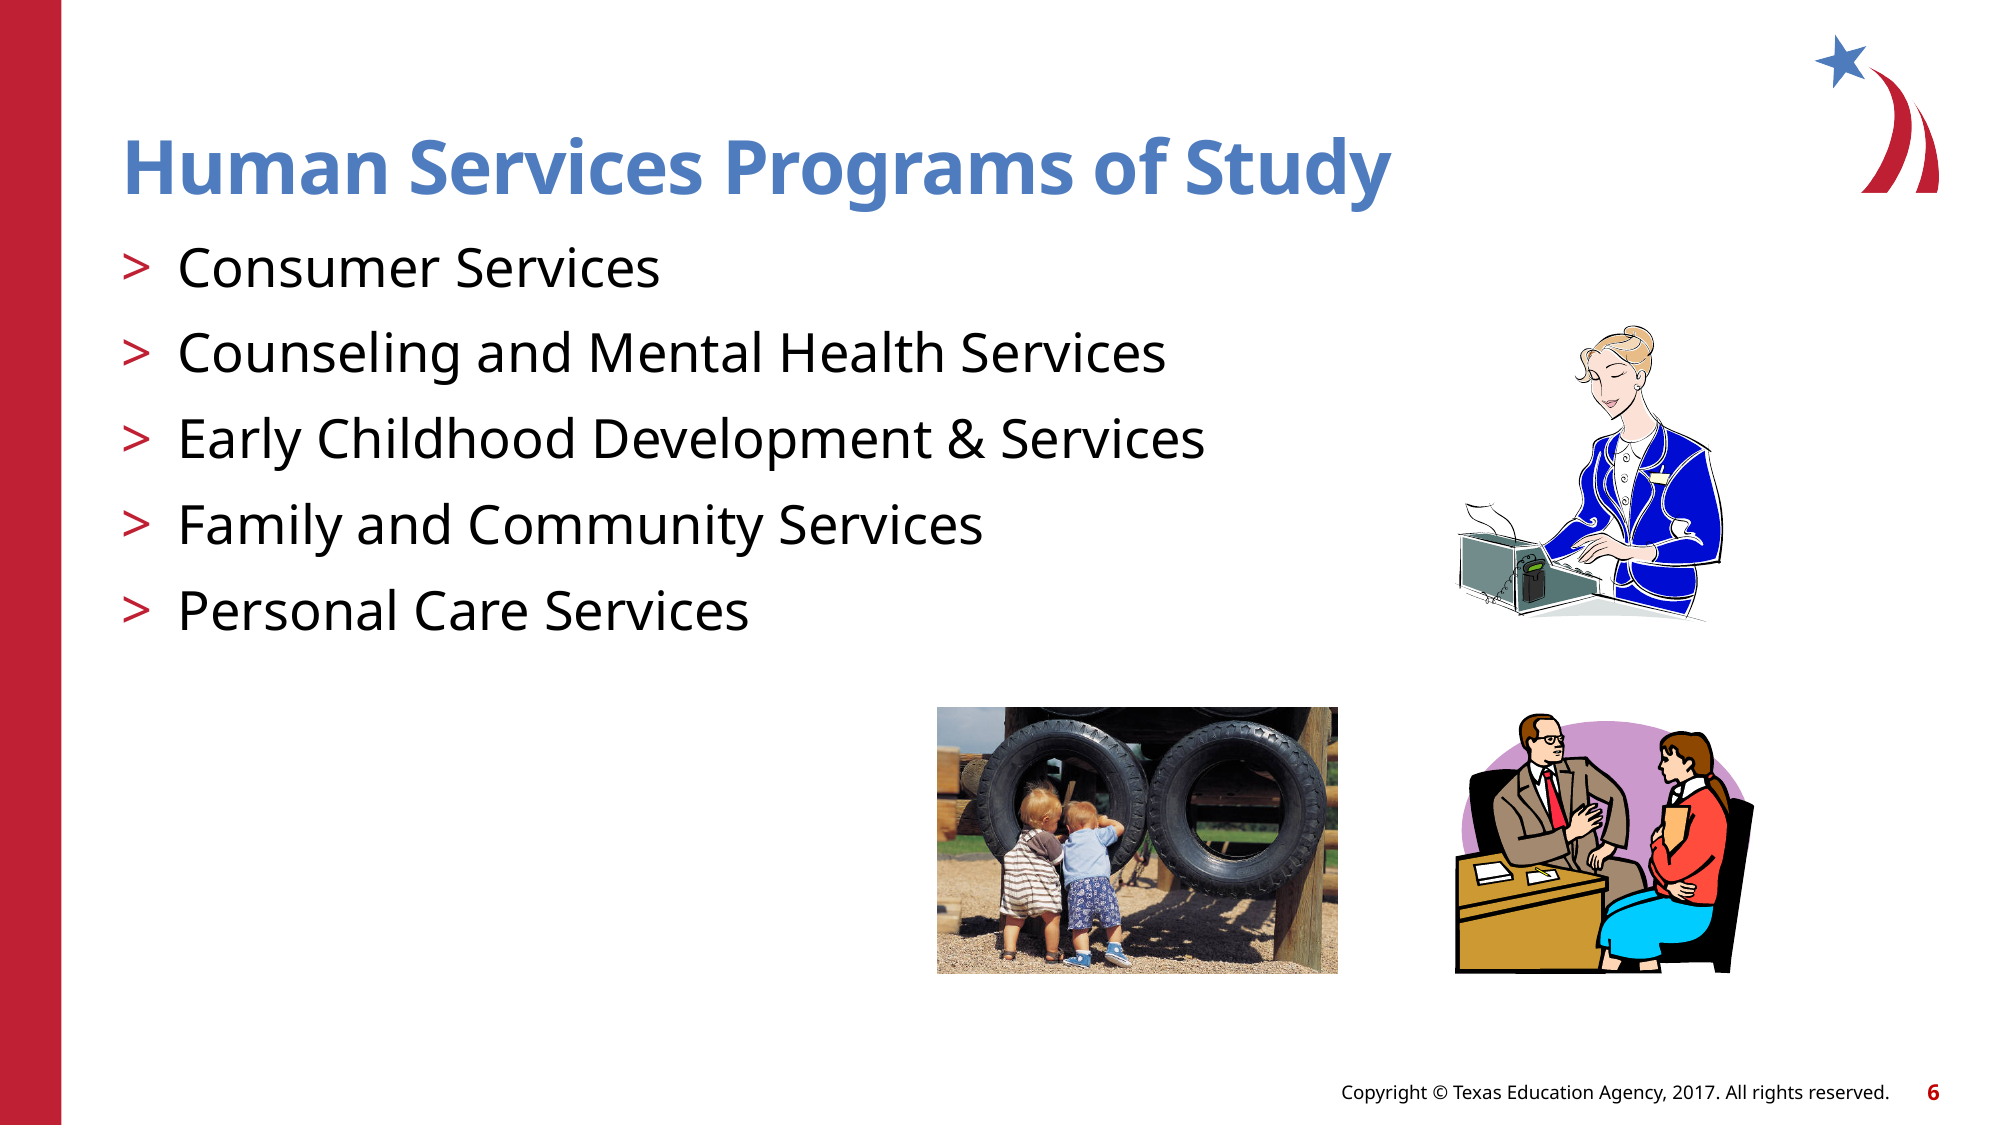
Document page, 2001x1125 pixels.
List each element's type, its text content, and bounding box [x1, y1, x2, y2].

title Human Services Programs of Study [121, 66, 1772, 211]
picture [1814, 34, 1939, 193]
picture [937, 707, 1338, 974]
list Consumer Services Counseling and Mental Health Services Early Childhood Development & Services Family and Community Services Personal Care Services [121, 233, 1884, 1010]
picture [1455, 712, 1755, 974]
picture [1455, 324, 1725, 622]
